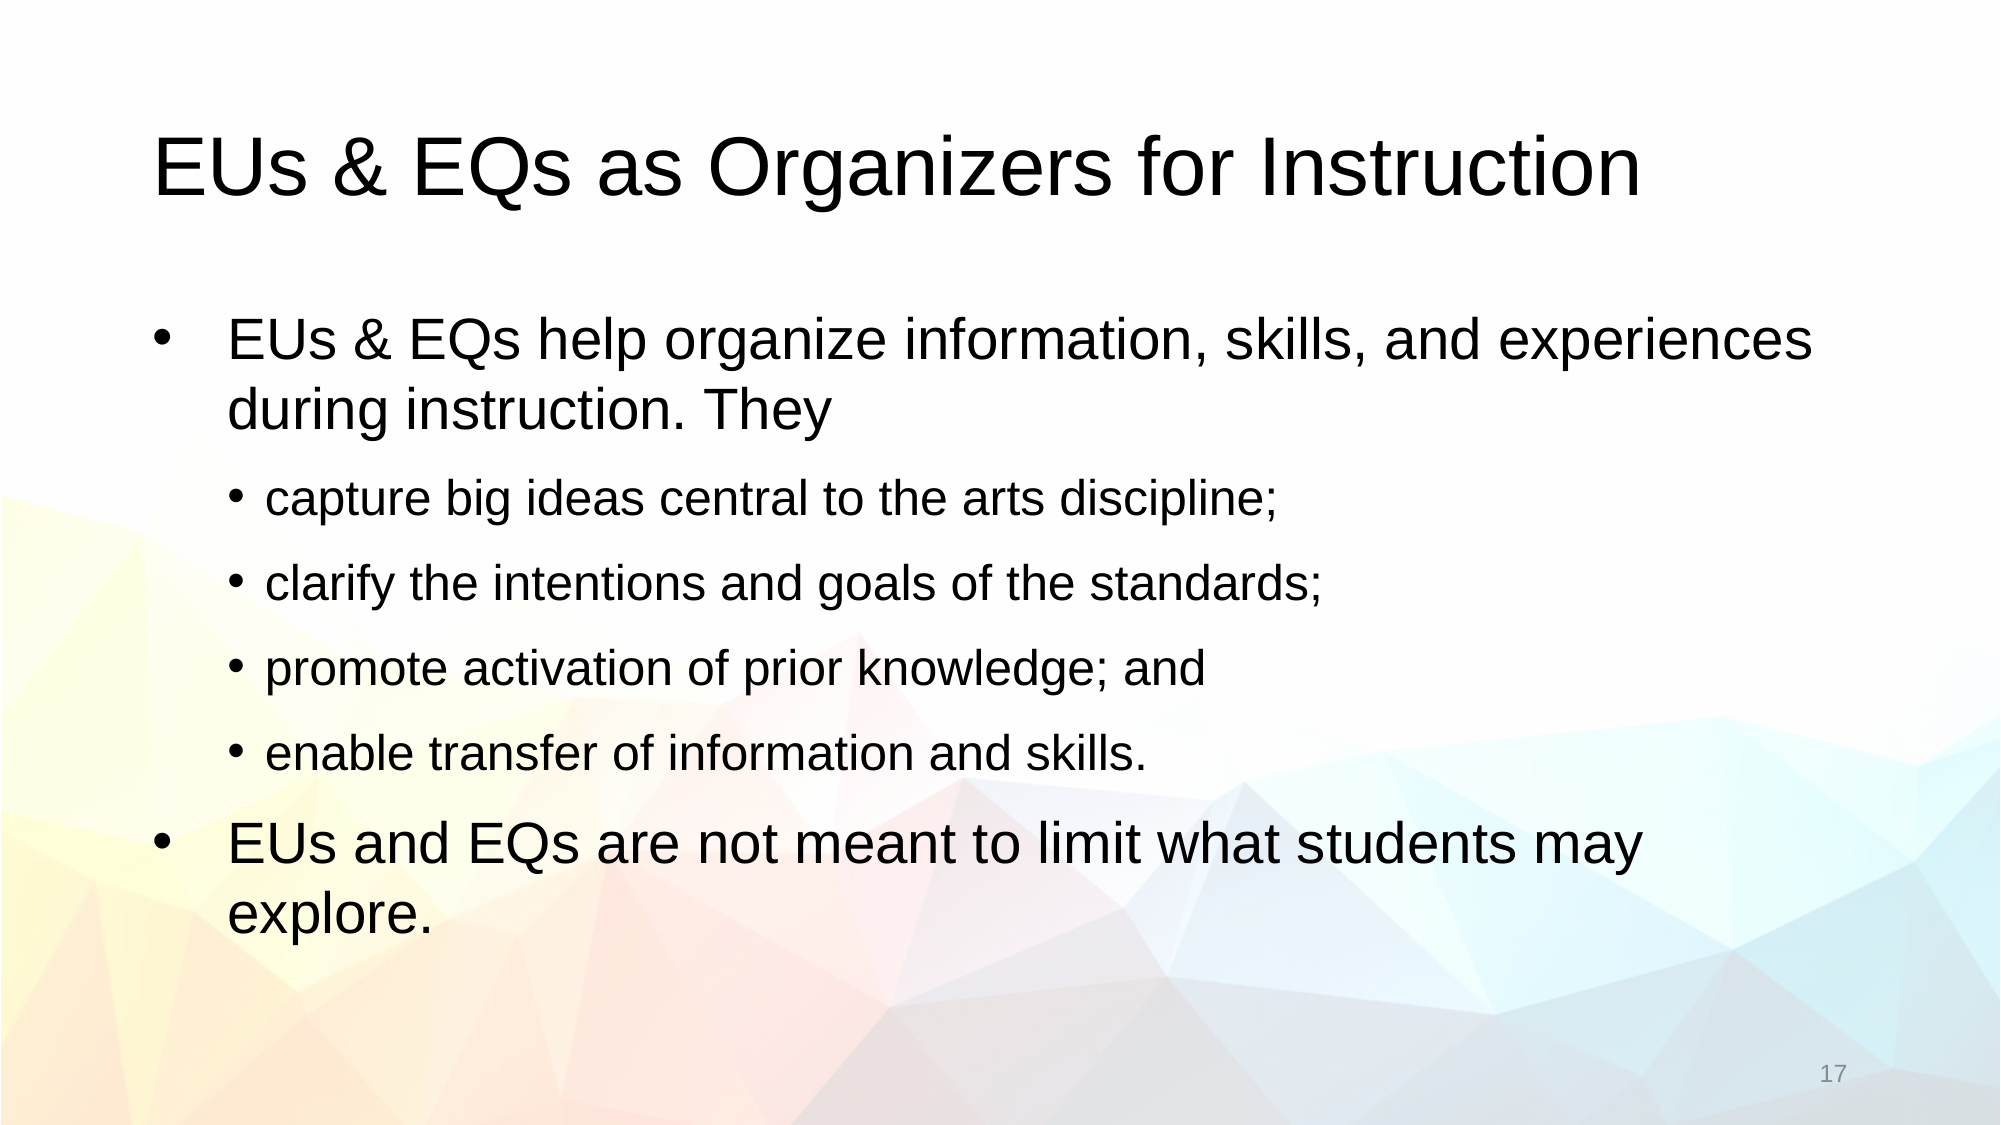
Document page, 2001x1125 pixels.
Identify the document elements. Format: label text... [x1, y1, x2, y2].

list EUs & EQs help organize information, skills, and experiences during instruction. They capture big ideas central to the arts discipline; clarify the intentions and goals of the standards; promote activation of prior knowledge; and enable transfer of information and skills. EUs and EQs are not meant to limit what students may explore. [137, 293, 1863, 970]
slide_number 17 [1412, 1042, 1863, 1103]
picture [3, 2, 2000, 1125]
title EUs & EQs as Organizers for Instruction [137, 59, 1863, 278]
